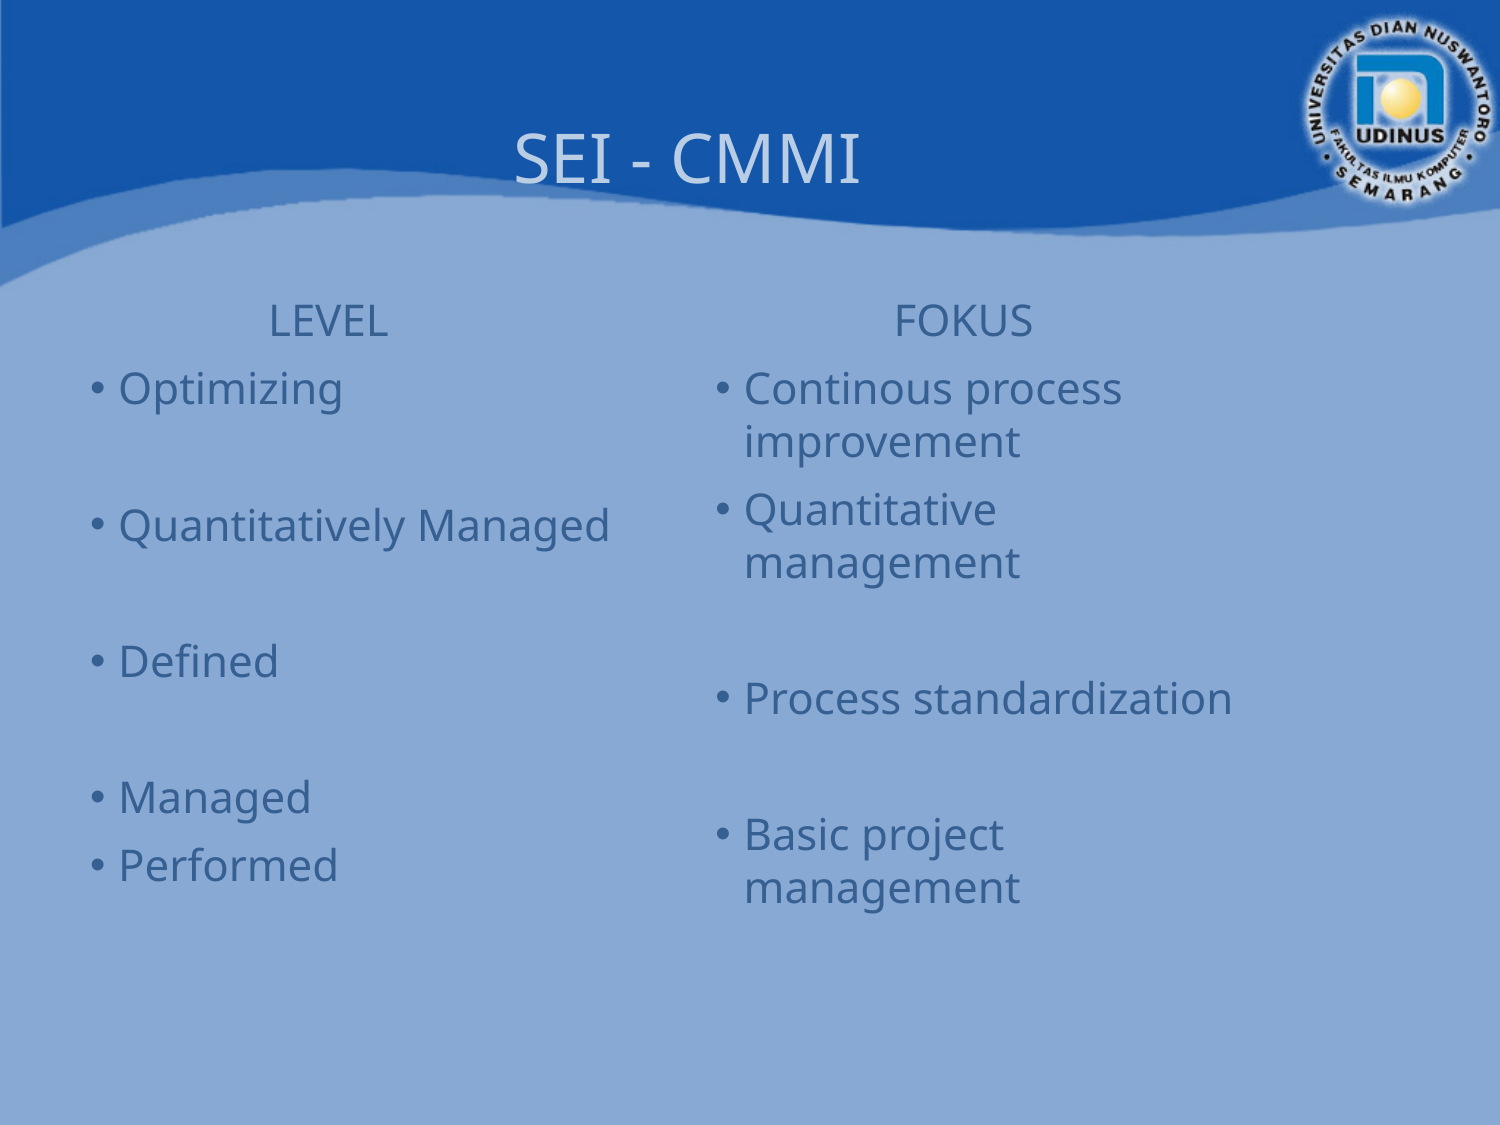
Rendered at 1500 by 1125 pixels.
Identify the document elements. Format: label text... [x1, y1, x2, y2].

list LEVEL Optimizing Quantitatively Managed Defined Managed Performed [75, 285, 675, 909]
list FOKUS Continous process improvement Quantitative management Process standardization Basic project management [700, 285, 1301, 921]
picture [0, 0, 1500, 1125]
title SEI - CMMI [75, 84, 1300, 228]
